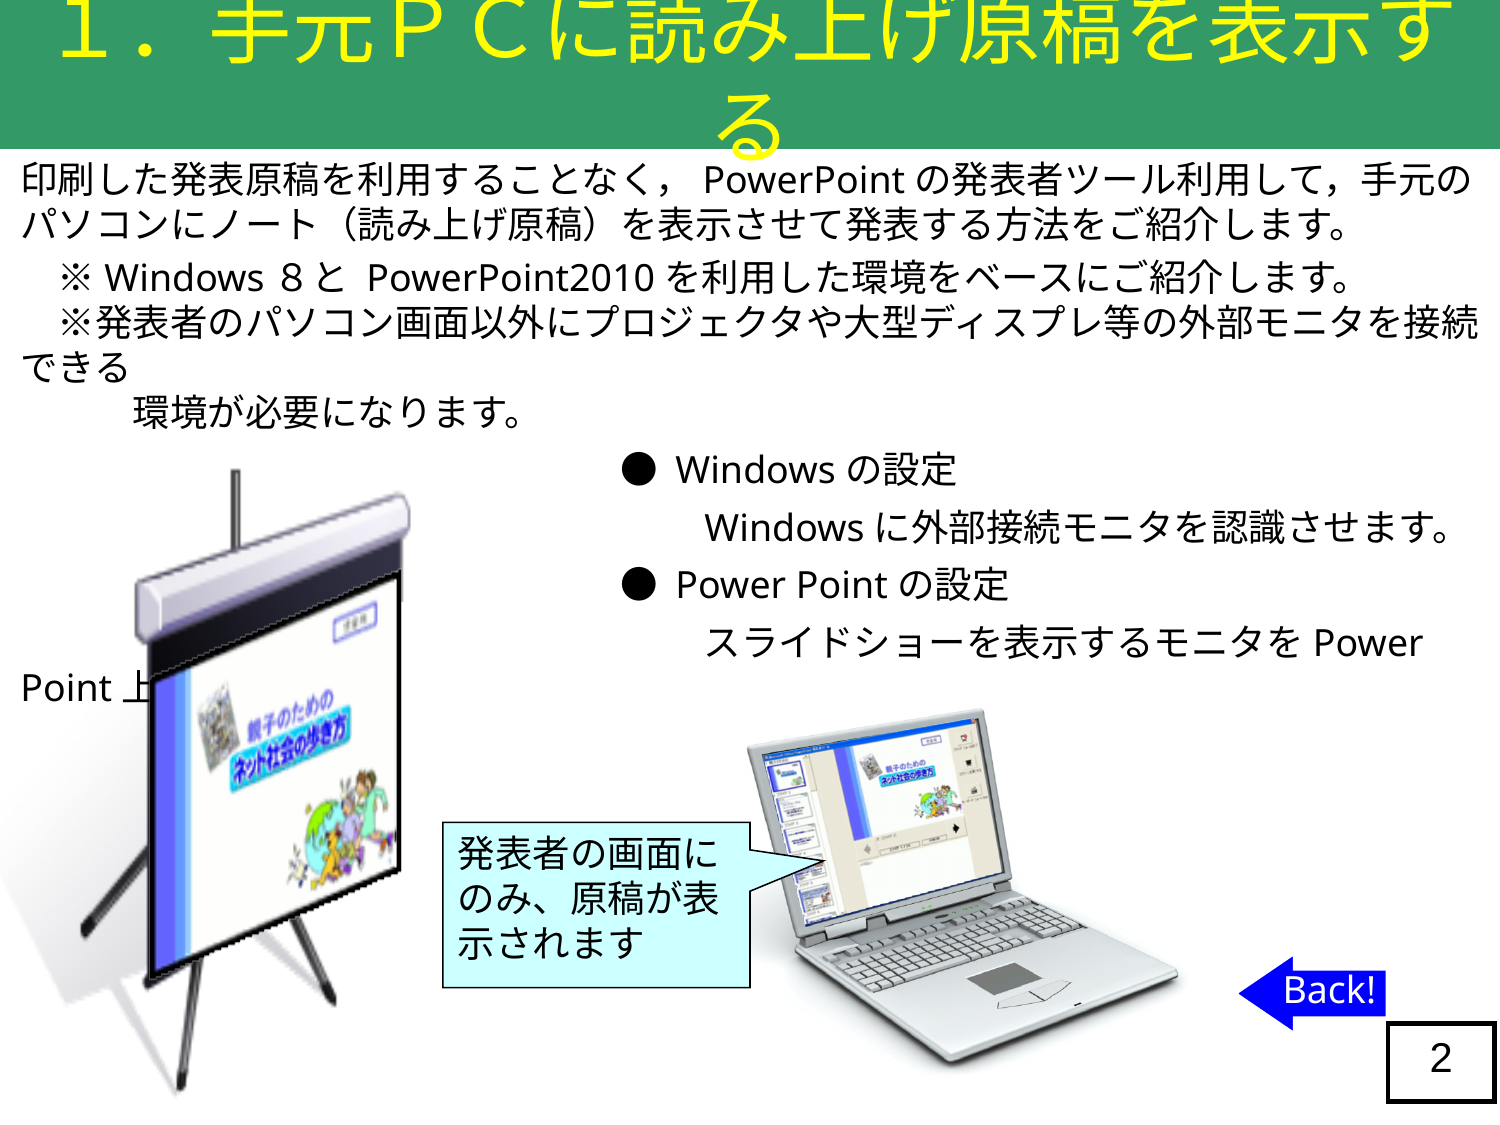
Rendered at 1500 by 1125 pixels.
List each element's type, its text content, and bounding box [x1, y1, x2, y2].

text_box 発表者の画面にのみ、原稿が表示されます [459, 822, 650, 988]
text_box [655, 656, 1235, 1107]
text_box Back! [1239, 952, 1388, 1035]
title １．手元ＰＣに読み上げ原稿を表示する [0, 0, 1500, 149]
picture [0, 467, 455, 1125]
text_box 印刷した発表原稿を利用することなく，PowerPointの発表者ツール利用して，手元のパソコンにノート（読み上げ原稿）を表示させて発表する方法をご紹介します。 ※Windows８と PowerPoint2010を利用した環境をベースにご紹介します。 ※発表者のパソコン画面以外にプロジェクタや大型ディスプレ等の外部モニタを接続できる 環境が必要になります。 ● Windowsの設定 Windowsに外部接続モニタを認識させます。 ● Power Pointの設定 スライドショーを表示するモニタをPower Point上で設定します。 [5, 148, 1500, 717]
slide_number 2 [1386, 1021, 1497, 1104]
